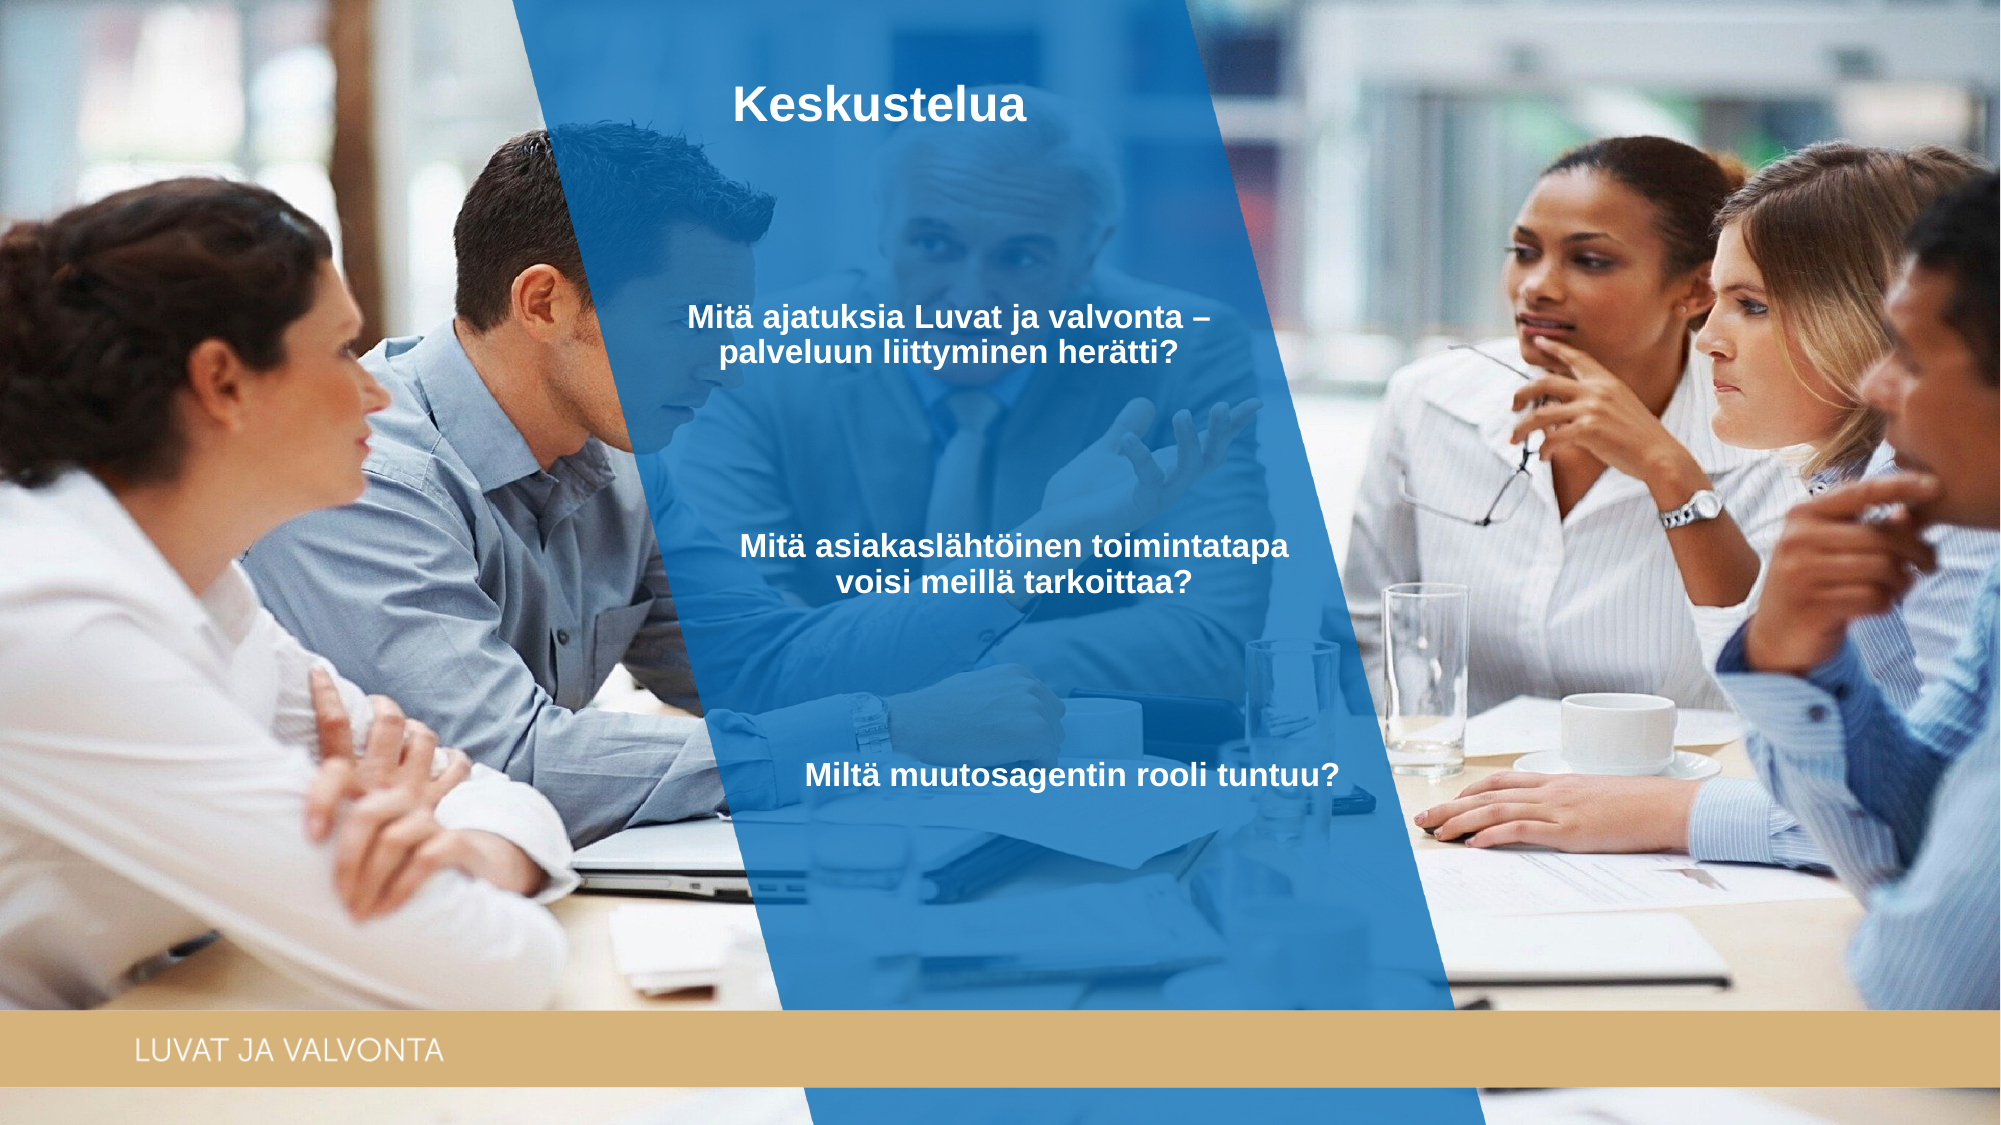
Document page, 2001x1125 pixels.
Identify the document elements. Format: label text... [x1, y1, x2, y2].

title Keskustelua [569, 25, 1190, 185]
list Mitä asiakaslähtöinen toimintatapa voisi meillä tarkoittaa? [701, 521, 1328, 695]
list Miltä muutosagentin rooli tuntuu? [760, 750, 1386, 924]
picture [0, 0, 2001, 1125]
list Mitä ajatuksia Luvat ja valvonta –palveluun liittyminen herätti? [638, 291, 1261, 466]
